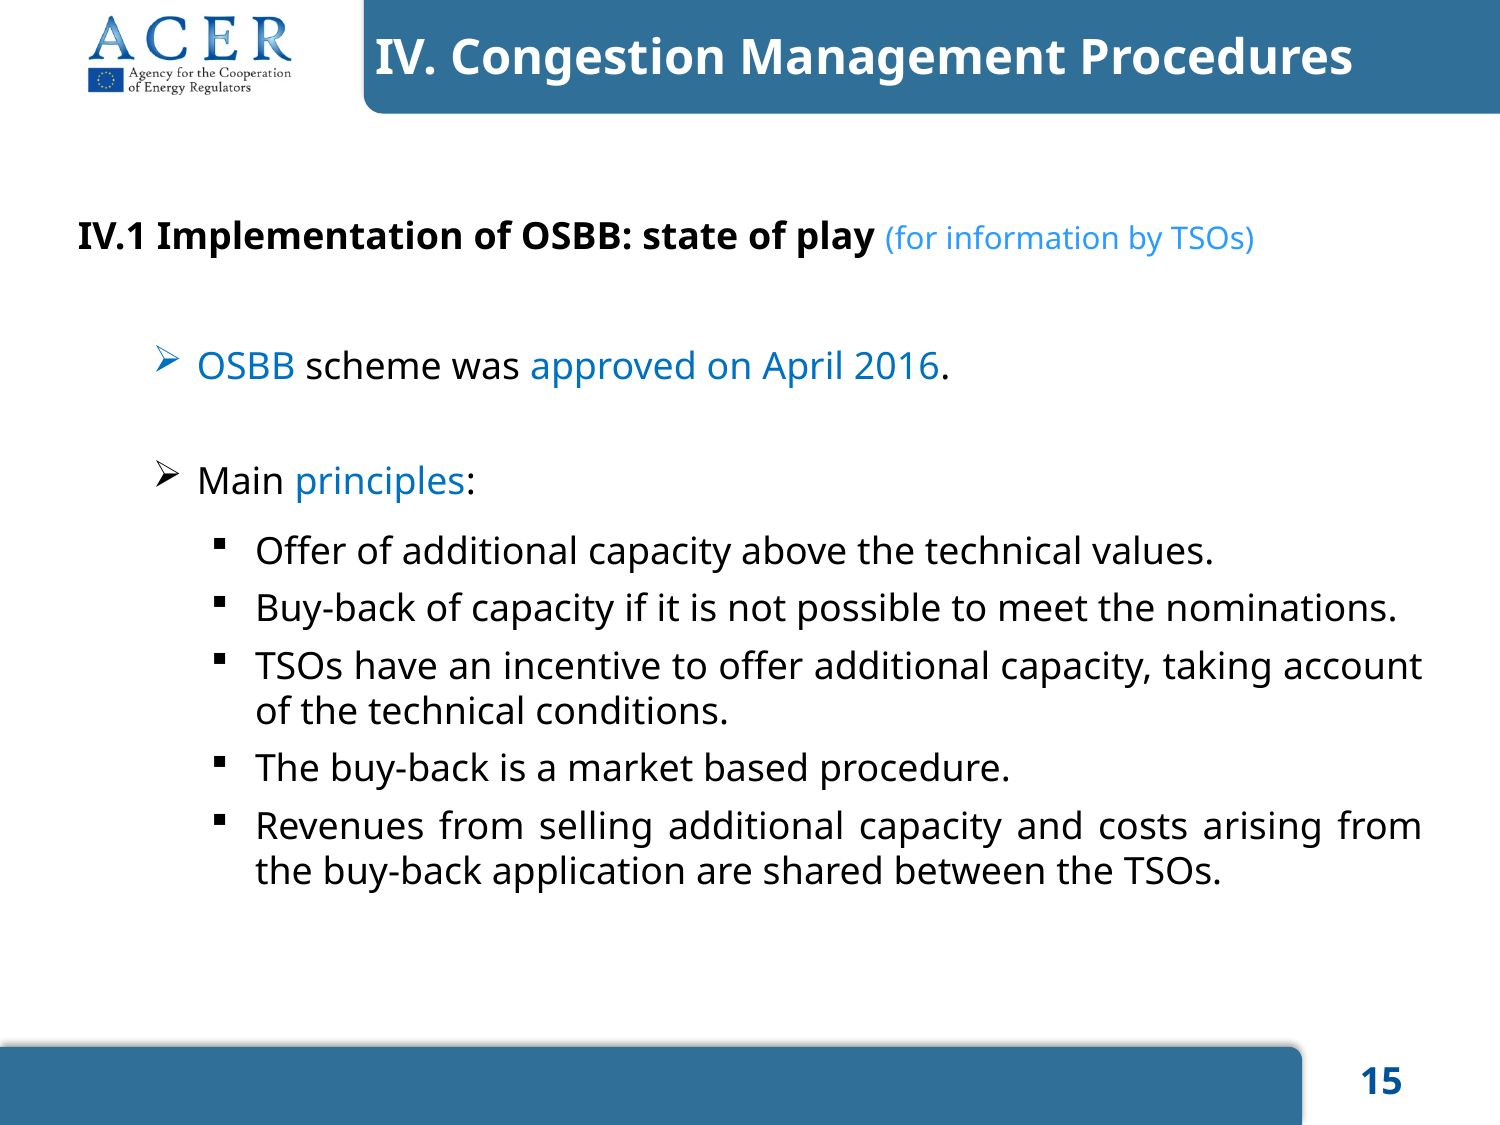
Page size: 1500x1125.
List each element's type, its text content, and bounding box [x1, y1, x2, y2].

text_box IV.1 Implementation of OSBB: state of play (for information by TSOs) OSBB scheme was approved on April 2016. Main principles: Offer of additional capacity above the technical values. Buy-back of capacity if it is not possible to meet the nominations. TSOs have an incentive to offer additional capacity, taking account of the technical conditions. The buy-back is a market based procedure. Revenues from selling additional capacity and costs arising from the buy-back application are shared between the TSOs. [63, 204, 1439, 1125]
picture [67, 0, 309, 110]
text_box IV. Congestion Management Procedures [360, 1, 1500, 116]
